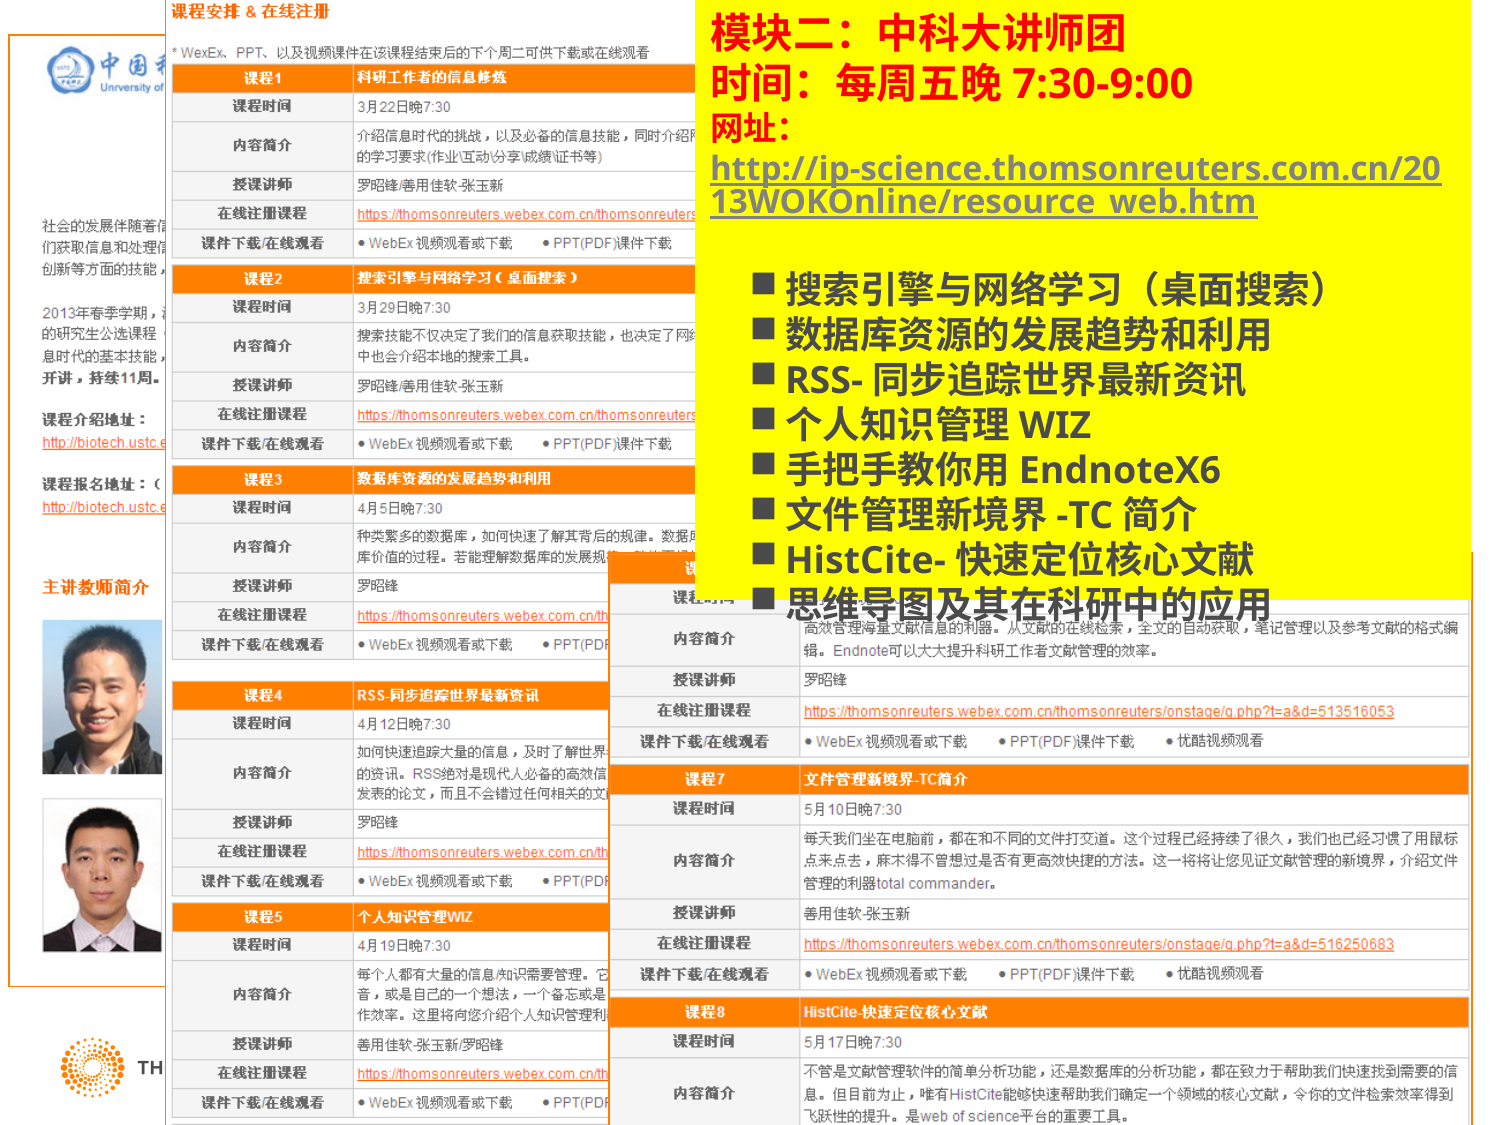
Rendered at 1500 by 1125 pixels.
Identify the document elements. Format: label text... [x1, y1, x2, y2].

picture [9, 0, 1472, 1125]
text_box 模块二：中科大讲师团 时间：每周五晚7:30-9:00 网址：http://ip-science.thomsonreuters.com.cn/2013WOKOnline/resource_web.htm 搜索引擎与网络学习（桌面搜索） 数据库资源的发展趋势和利用 RSS-同步追踪世界最新资讯 个人知识管理WIZ 手把手教你用EndnoteX6 文件管理新境界-TC简介 HistCite-快速定位核心文献 思维导图及其在科研中的应用 [994, 0, 1472, 553]
